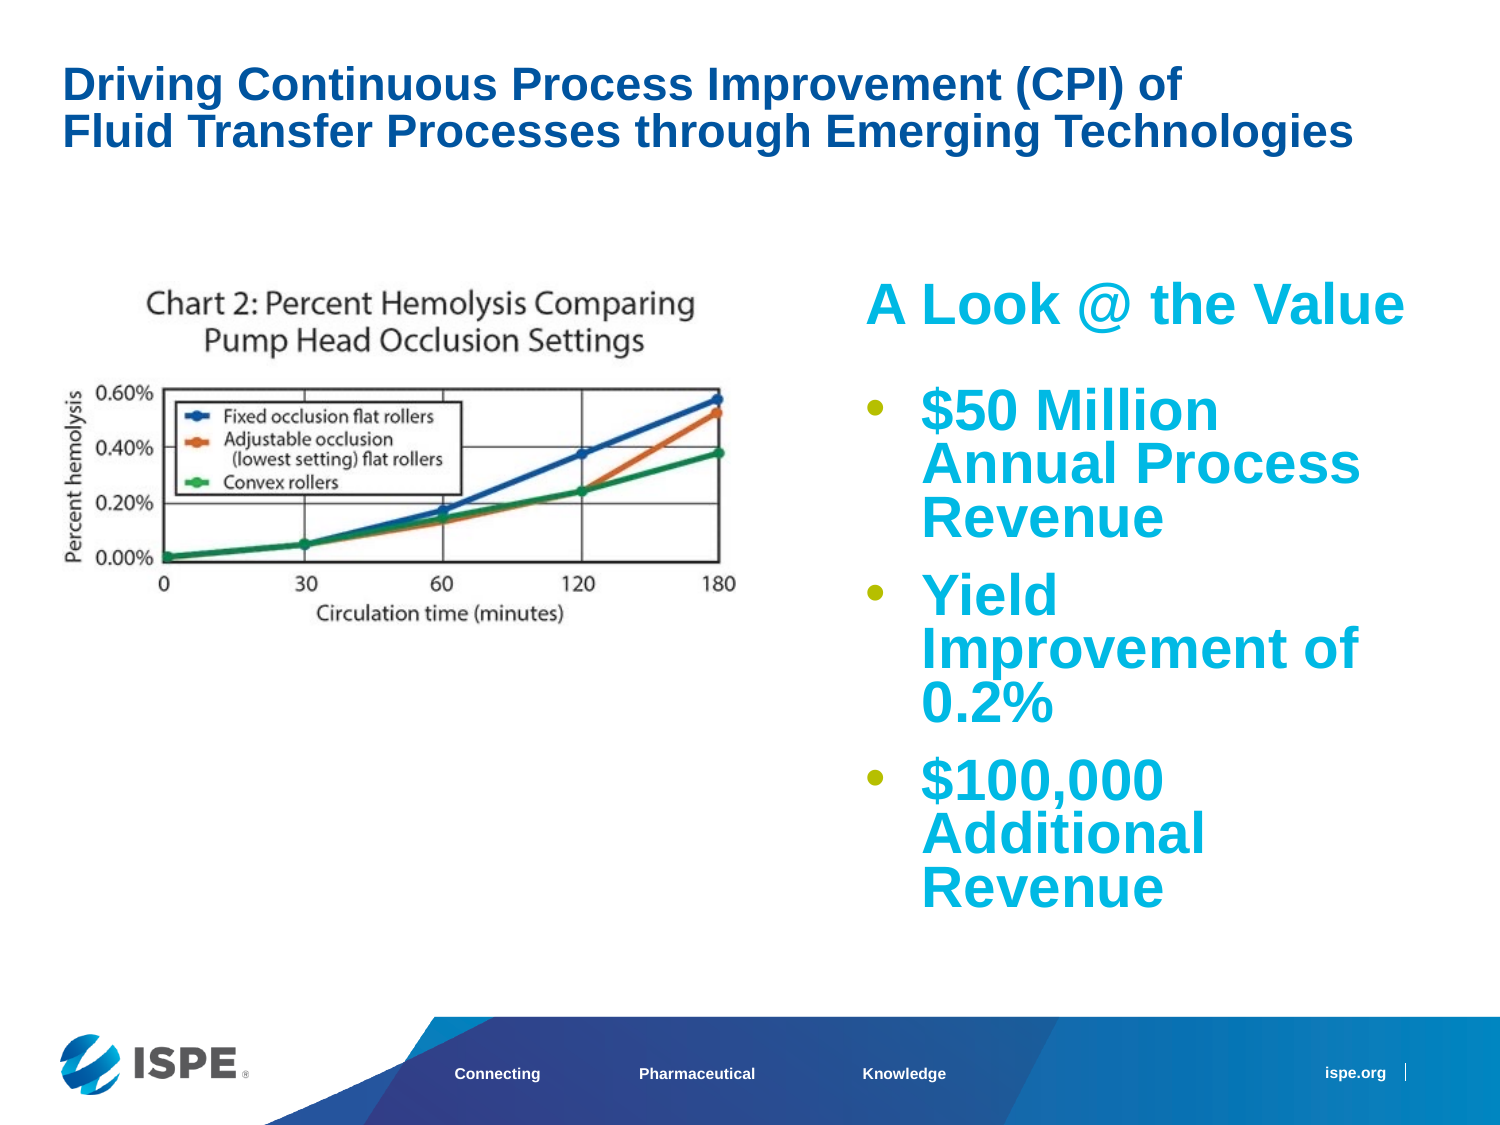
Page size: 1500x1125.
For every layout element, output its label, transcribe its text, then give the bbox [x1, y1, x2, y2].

text_box A Look @ the Value $50 Million Annual Process Revenue Yield Improvement of 0.2% $100,000 Additional Revenue [865, 275, 1425, 927]
picture [0, 0, 1500, 1125]
list Driving Continuous Process Improvement (CPI) of Fluid Transfer Processes through Emerging Technologies [62, 62, 1438, 218]
